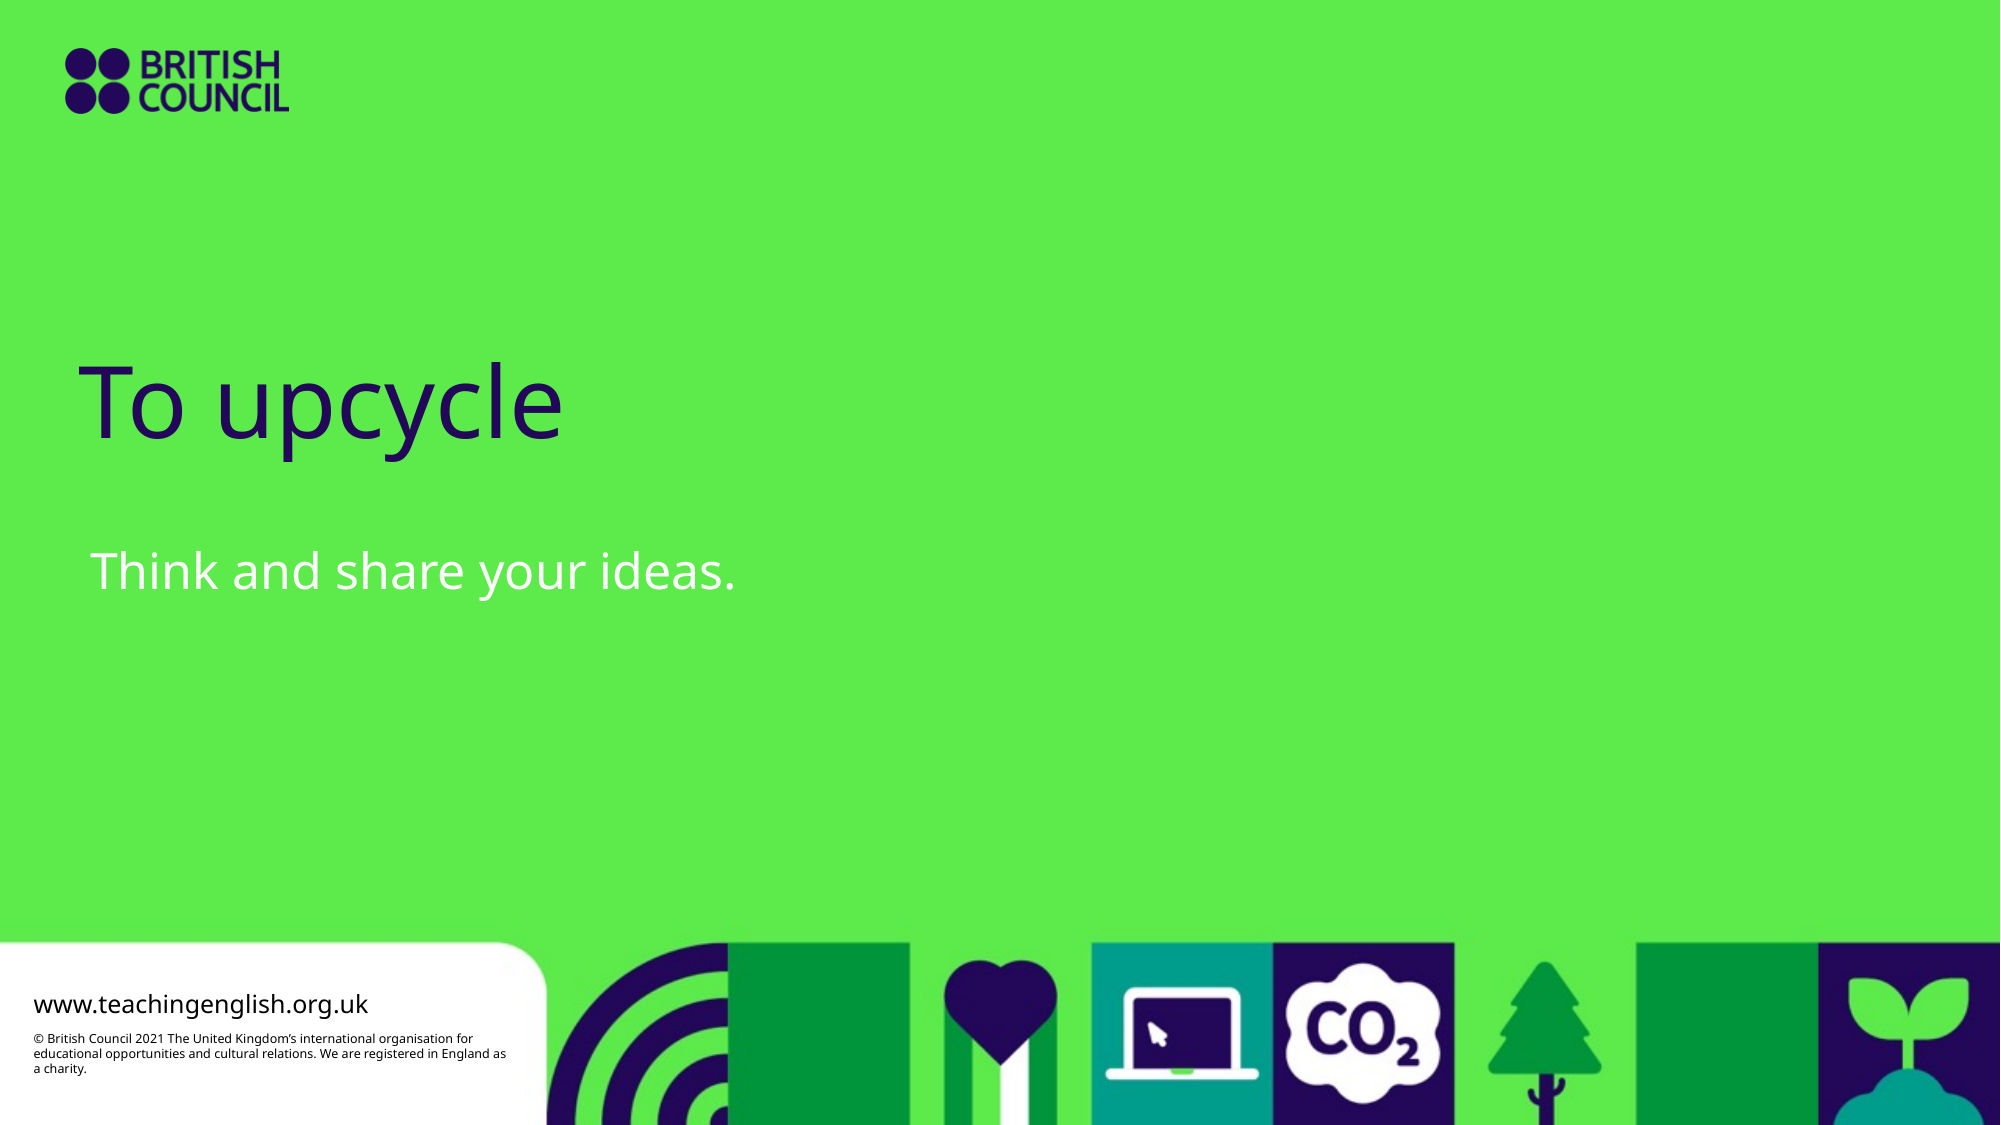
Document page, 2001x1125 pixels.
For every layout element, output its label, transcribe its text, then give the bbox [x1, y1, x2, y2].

picture [0, 0, 2000, 1125]
text_box Think and share your ideas. [75, 532, 753, 607]
list To upcycle [79, 219, 1225, 910]
list www.teachingenglish.org.uk © British Council 2021 The United Kingdom’s international organisation for educational opportunities and cultural relations. We are registered in England as a charity. [33, 988, 513, 1110]
